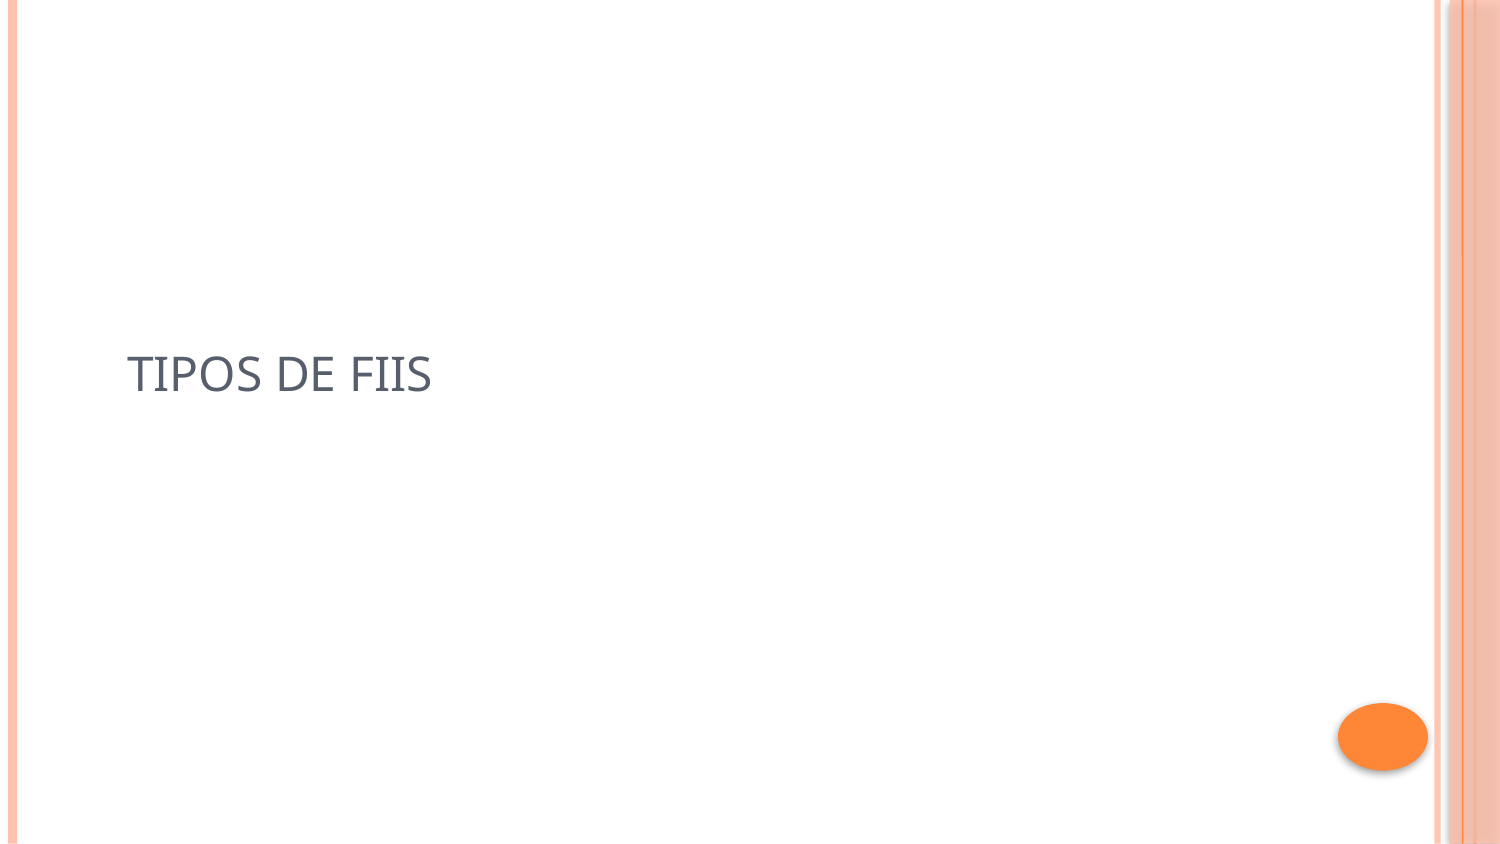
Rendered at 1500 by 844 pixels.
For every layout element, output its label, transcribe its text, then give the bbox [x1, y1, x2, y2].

title TIPOS DE FIIs [112, 268, 1338, 409]
